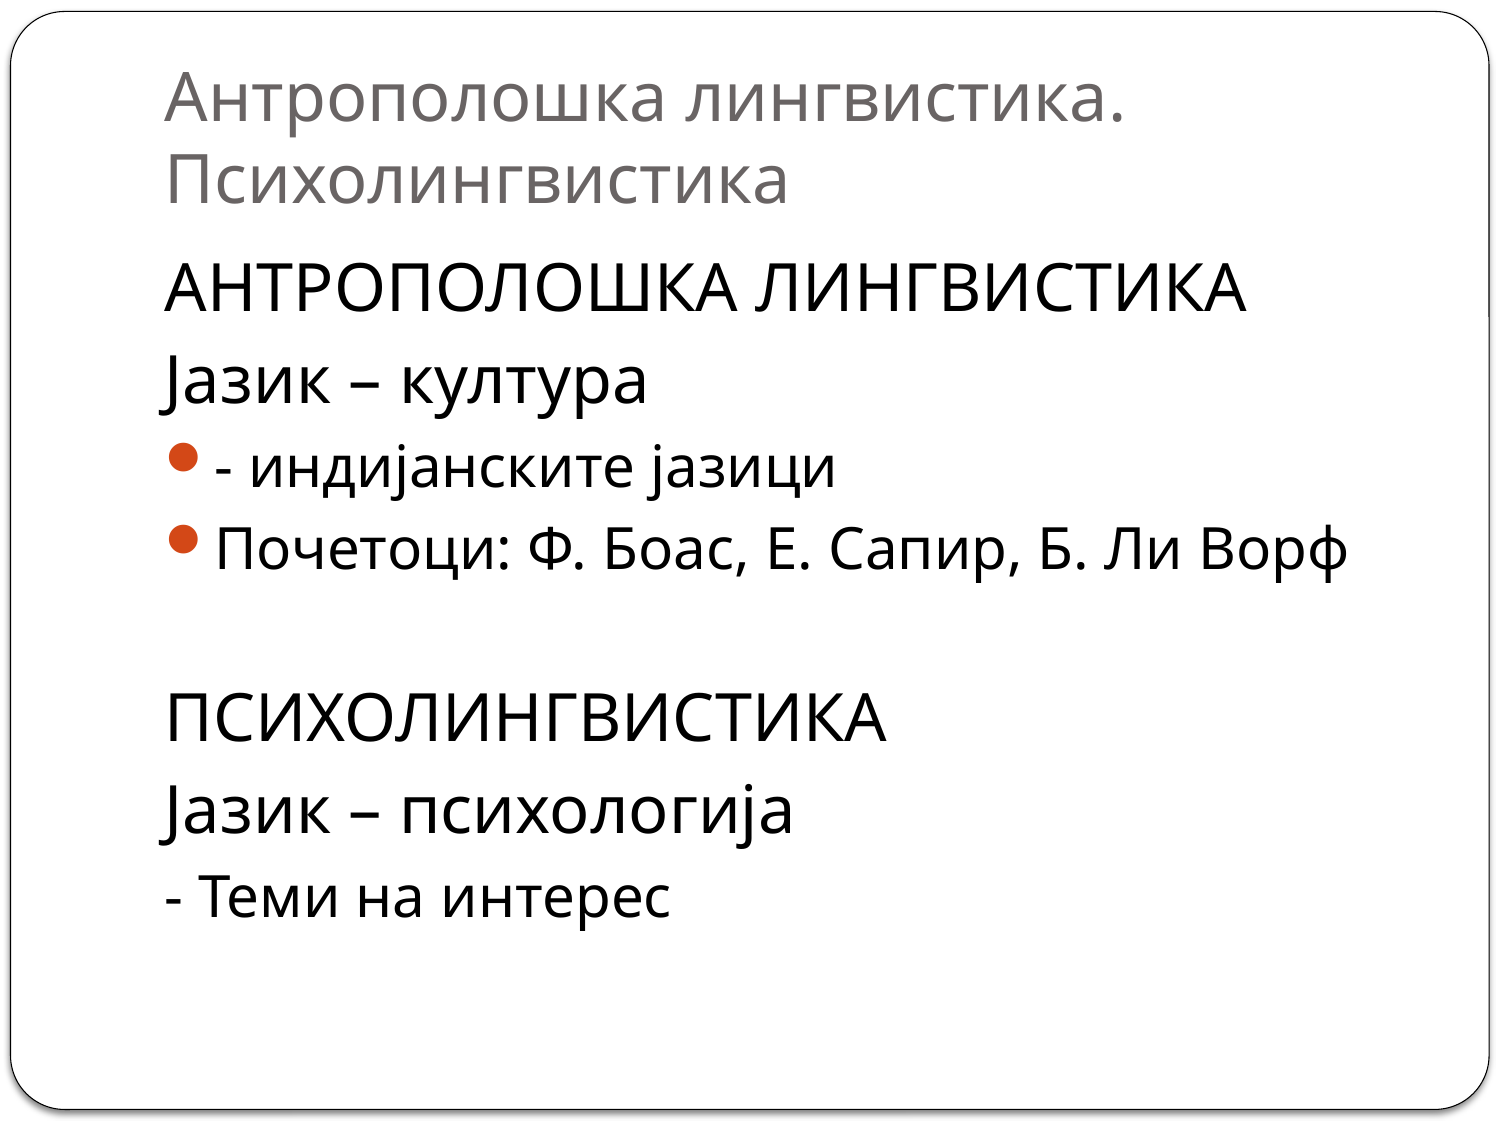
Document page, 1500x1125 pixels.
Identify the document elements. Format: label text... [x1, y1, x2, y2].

list АНТРОПОЛОШКА ЛИНГВИСТИКА Јазик – култура - индијанските јазици Почетоци: Ф. Боас, Е. Сапир, Б. Ли Ворф ПСИХОЛИНГВИСТИКА Јазик – психологија - Теми на интерес [150, 237, 1425, 988]
title Антрополошка лингвистика. Психолингвистика [150, 45, 1425, 233]
